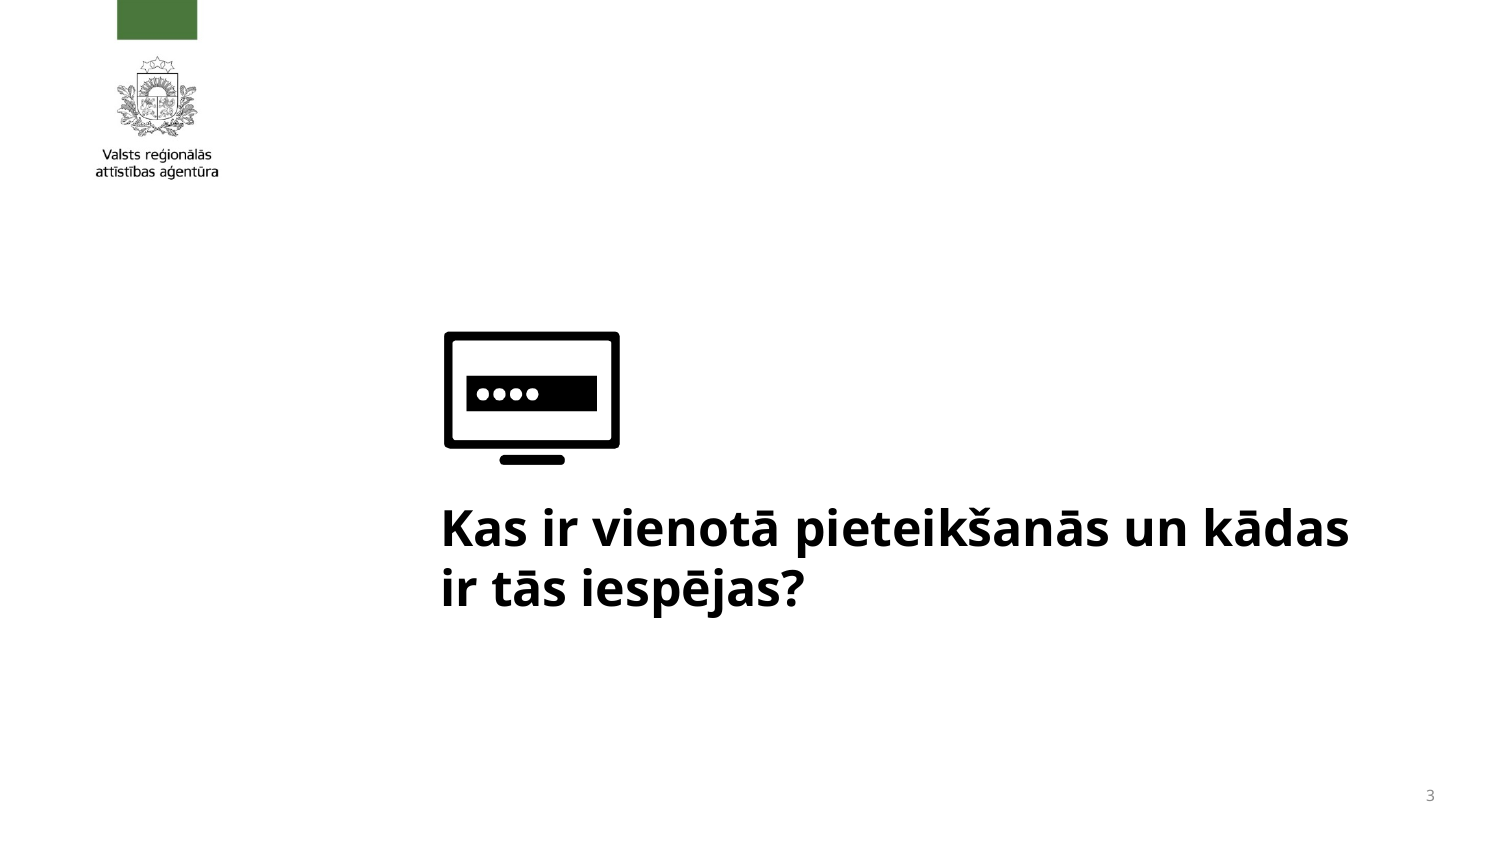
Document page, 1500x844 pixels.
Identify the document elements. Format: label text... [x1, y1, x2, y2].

picture [424, 309, 638, 487]
title Kas ir vienotā pieteikšanās un kādas ir tās iespējas? [425, 489, 1400, 660]
slide_number 3 [1400, 778, 1450, 816]
picture [48, 0, 266, 241]
